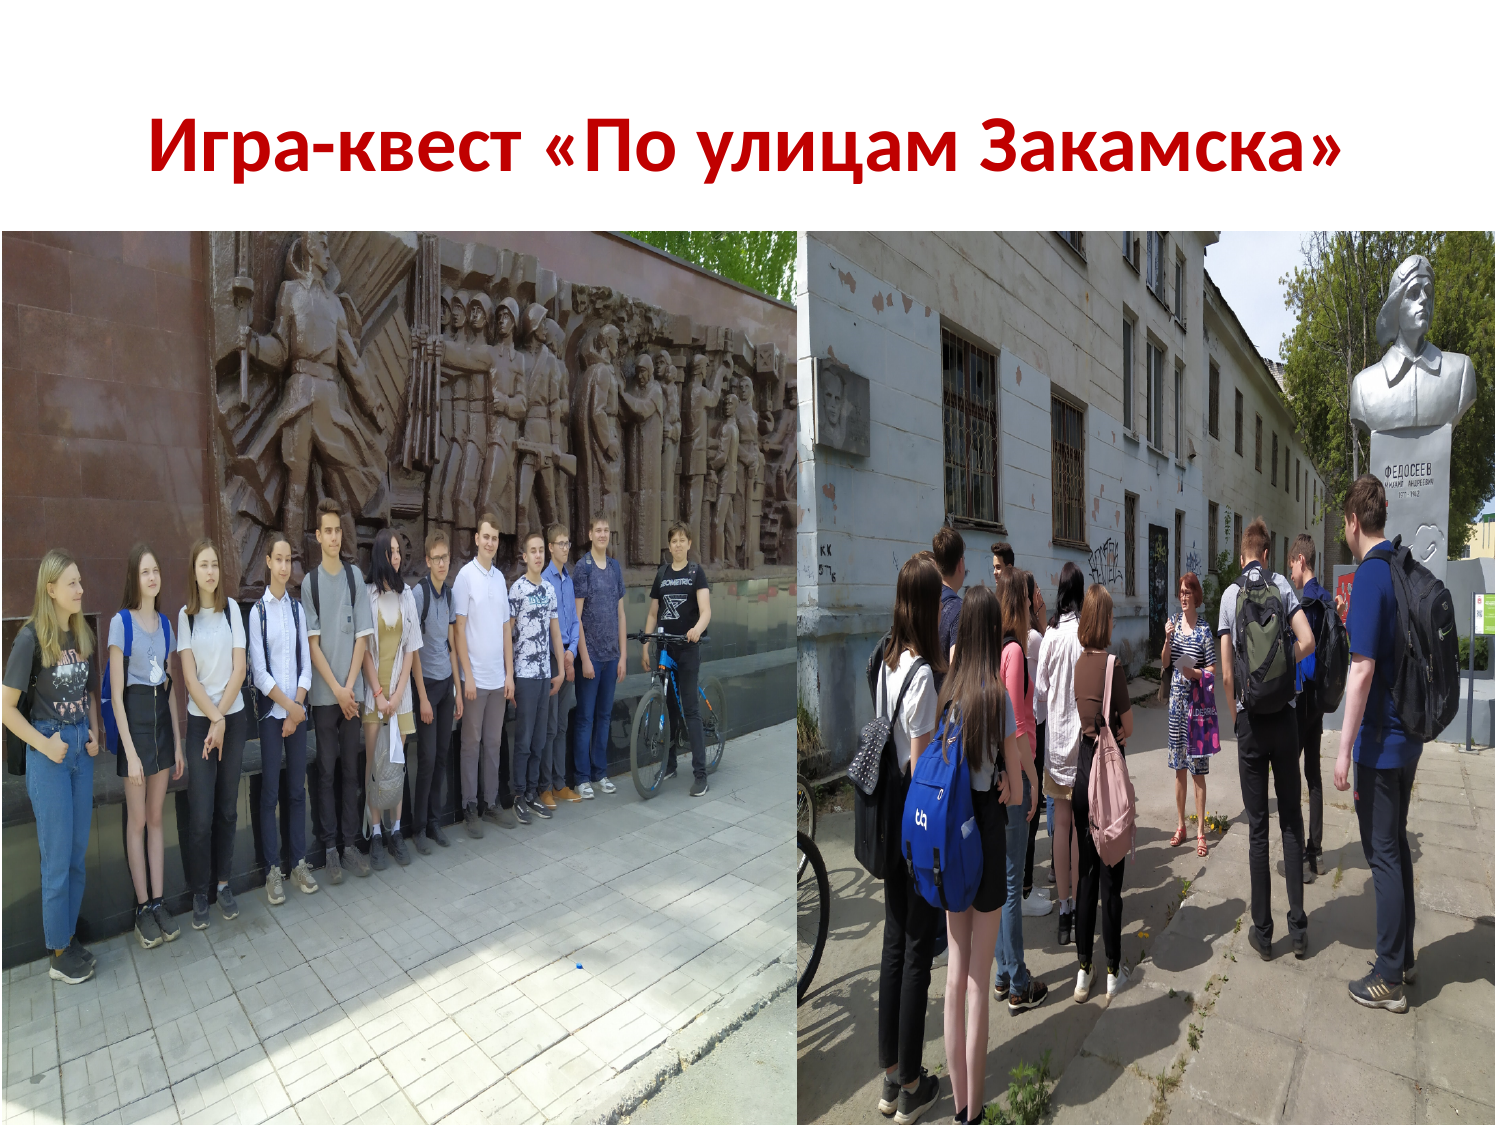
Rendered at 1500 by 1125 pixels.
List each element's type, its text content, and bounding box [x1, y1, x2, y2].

title Игра-квест «По улицам Закамска» [75, 45, 1425, 229]
picture [2, 230, 1495, 1125]
